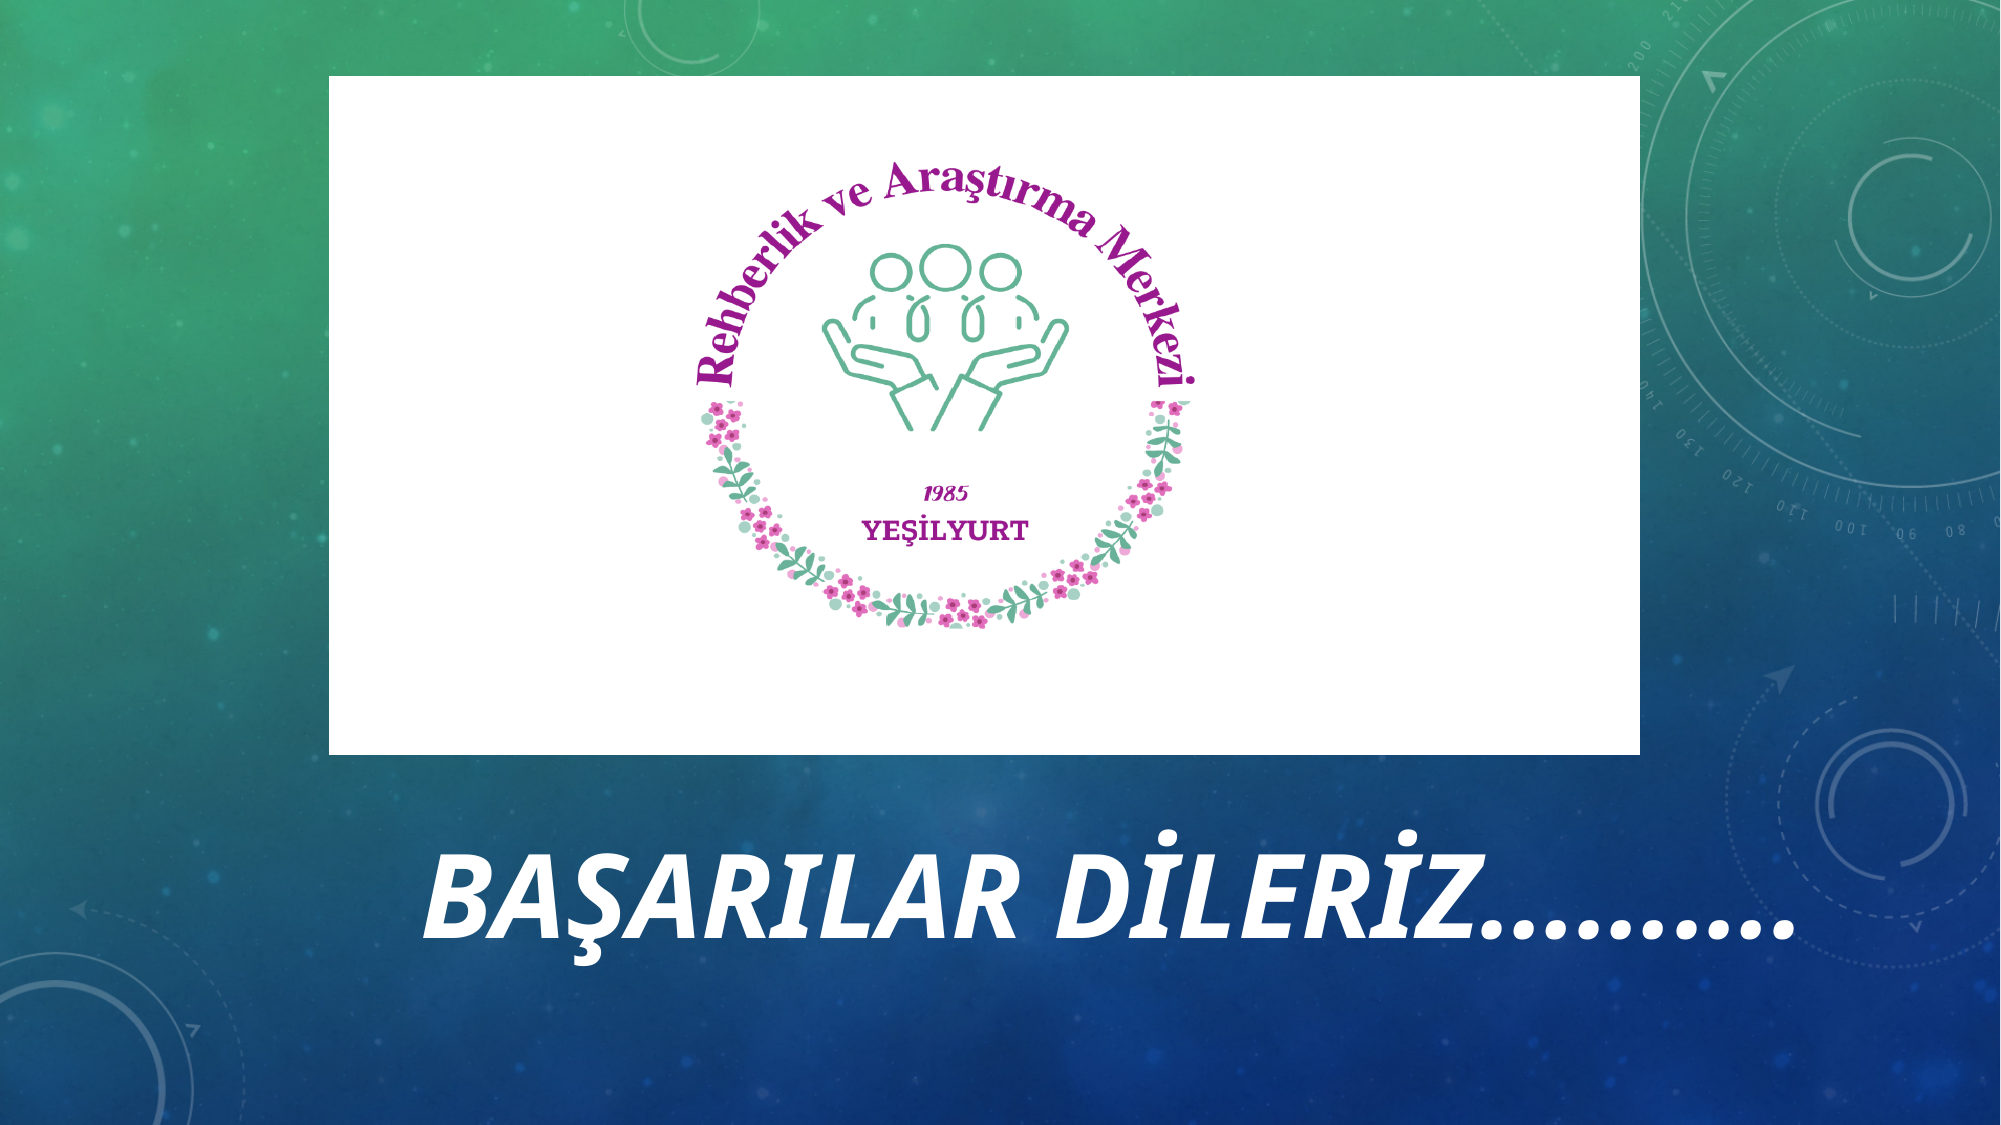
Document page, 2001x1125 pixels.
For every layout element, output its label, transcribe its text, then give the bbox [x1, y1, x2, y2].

title BAŞARILAR DİLERİZ………. [282, 772, 1944, 1012]
picture [0, 0, 2001, 1125]
